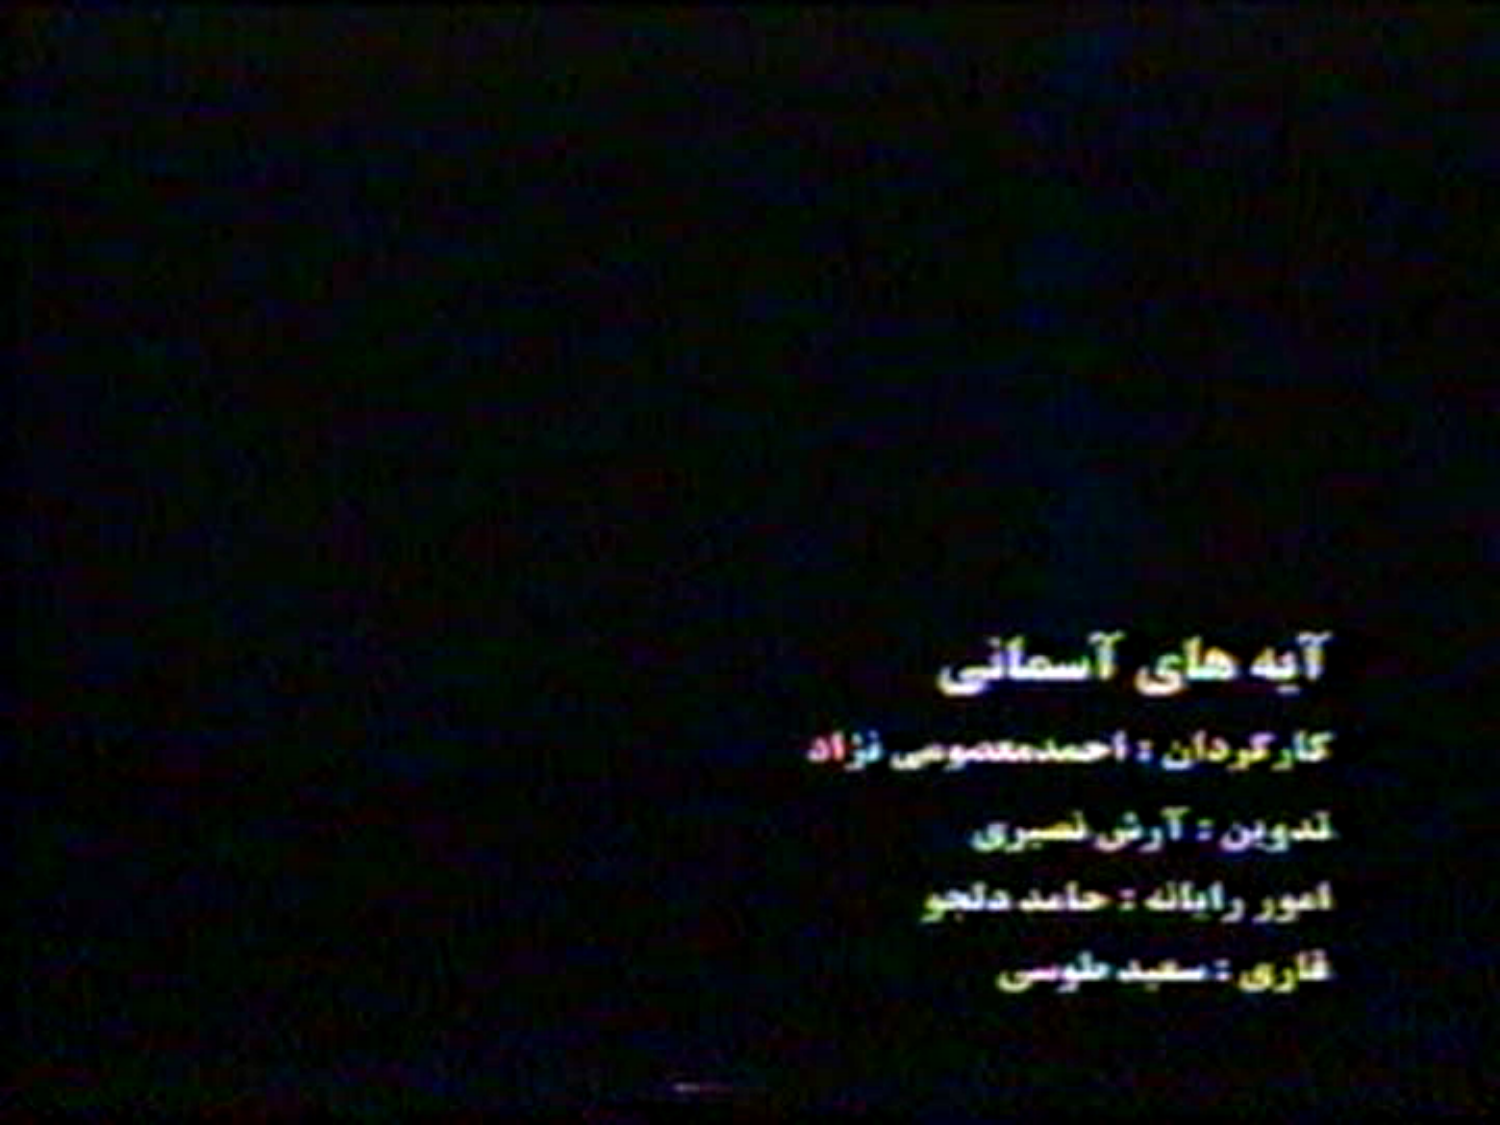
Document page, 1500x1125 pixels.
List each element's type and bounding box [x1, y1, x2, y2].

text_box [0, 0, 1500, 1125]
